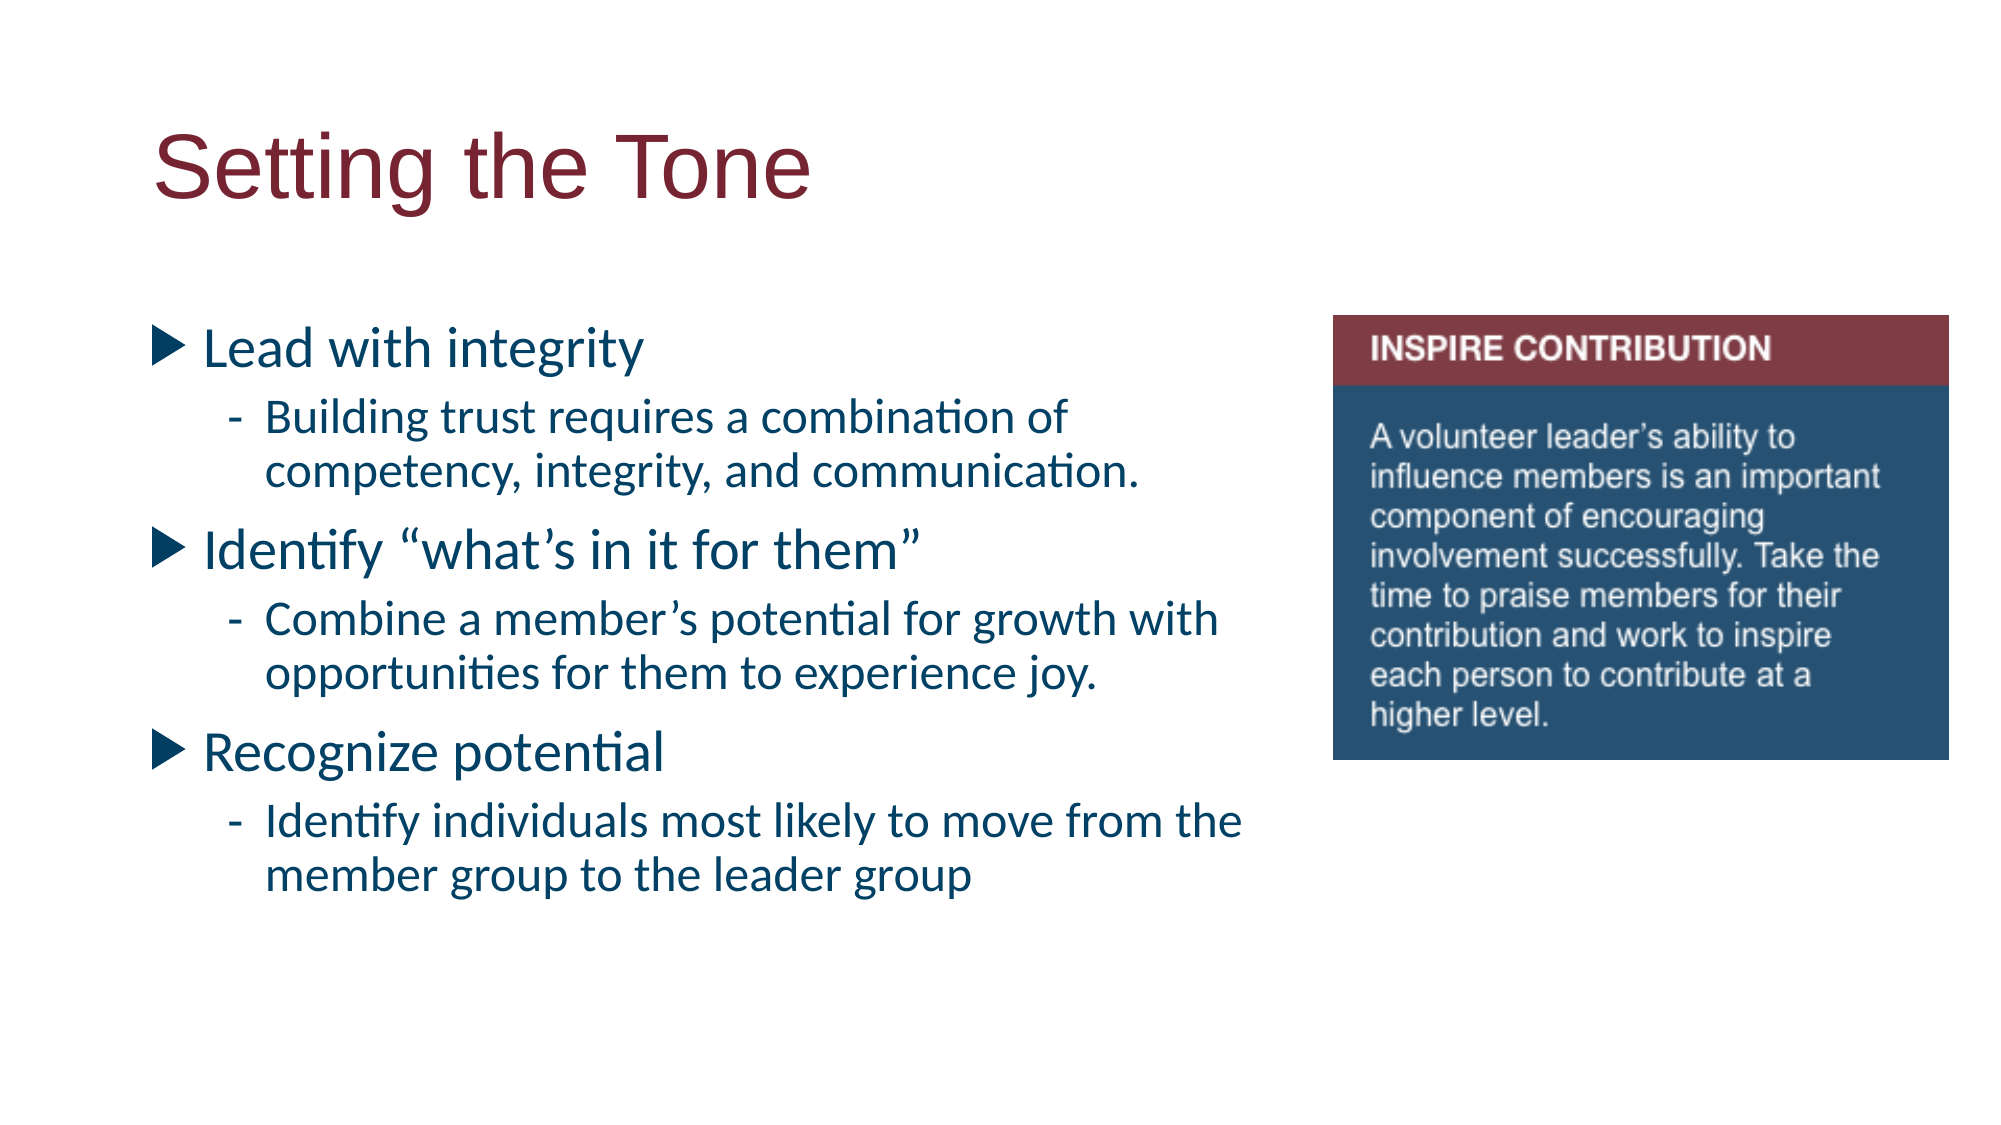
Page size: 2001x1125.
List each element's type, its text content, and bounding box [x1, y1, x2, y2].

picture [1333, 315, 1949, 760]
list Lead with integrity Building trust requires a combination of competency, integrity, and communication. Identify “what’s in it for them” Combine a member’s potential for growth with opportunities for them to experience joy. Recognize potential Identify individuals most likely to move from the member group to the leader group [137, 309, 1307, 1024]
picture [152, 324, 194, 366]
title Setting the Tone [137, 59, 1863, 278]
picture [152, 728, 194, 770]
picture [152, 526, 194, 568]
